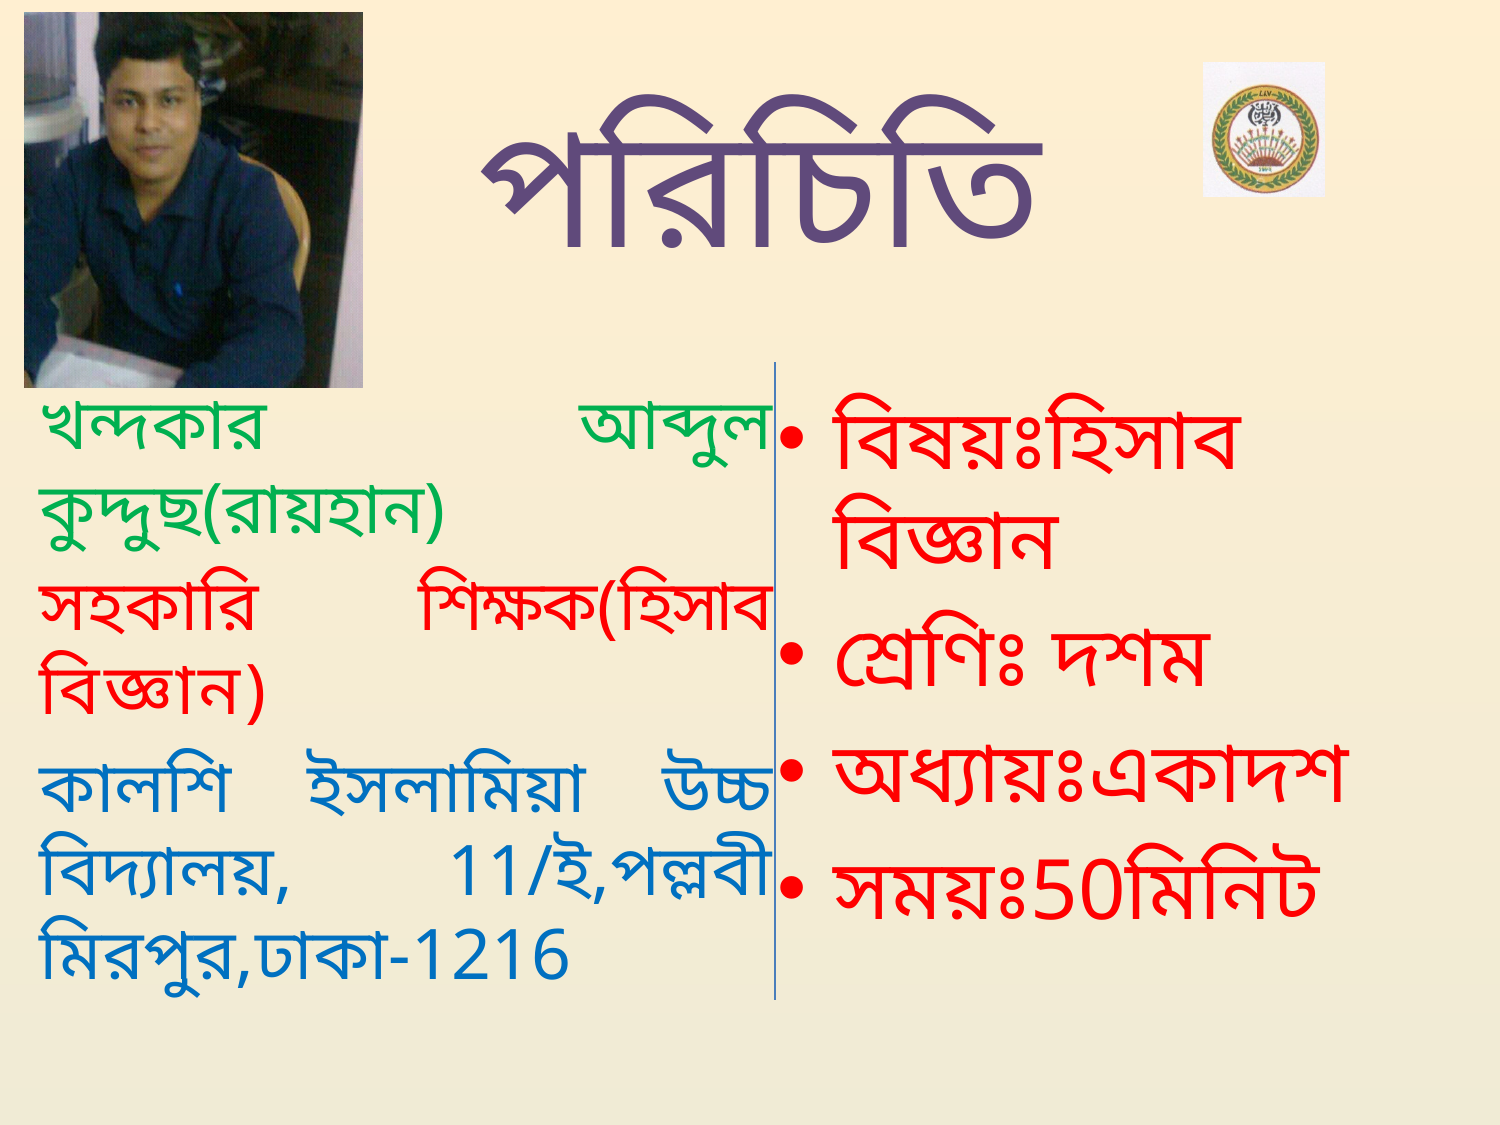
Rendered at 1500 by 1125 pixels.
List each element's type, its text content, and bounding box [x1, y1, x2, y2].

title পরিচিতি [37, 0, 1438, 363]
list বিষয়ঃহিসাব বিজ্ঞান শ্রেণিঃ দশম অধ্যায়ঃএকাদশ সময়ঃ50মিনিট [762, 262, 1425, 1005]
list খন্দকার আব্দুল কুদ্দুছ(রায়হান) সহকারি শিক্ষক(হিসাব বিজ্ঞান) কালশি ইসলামিয়া উচ্চ বিদ্যালয়, 11/ই,পল্লবী মিরপুর,ঢাকা-1216 [24, 274, 762, 1005]
picture [24, 12, 363, 388]
picture [1202, 62, 1326, 197]
